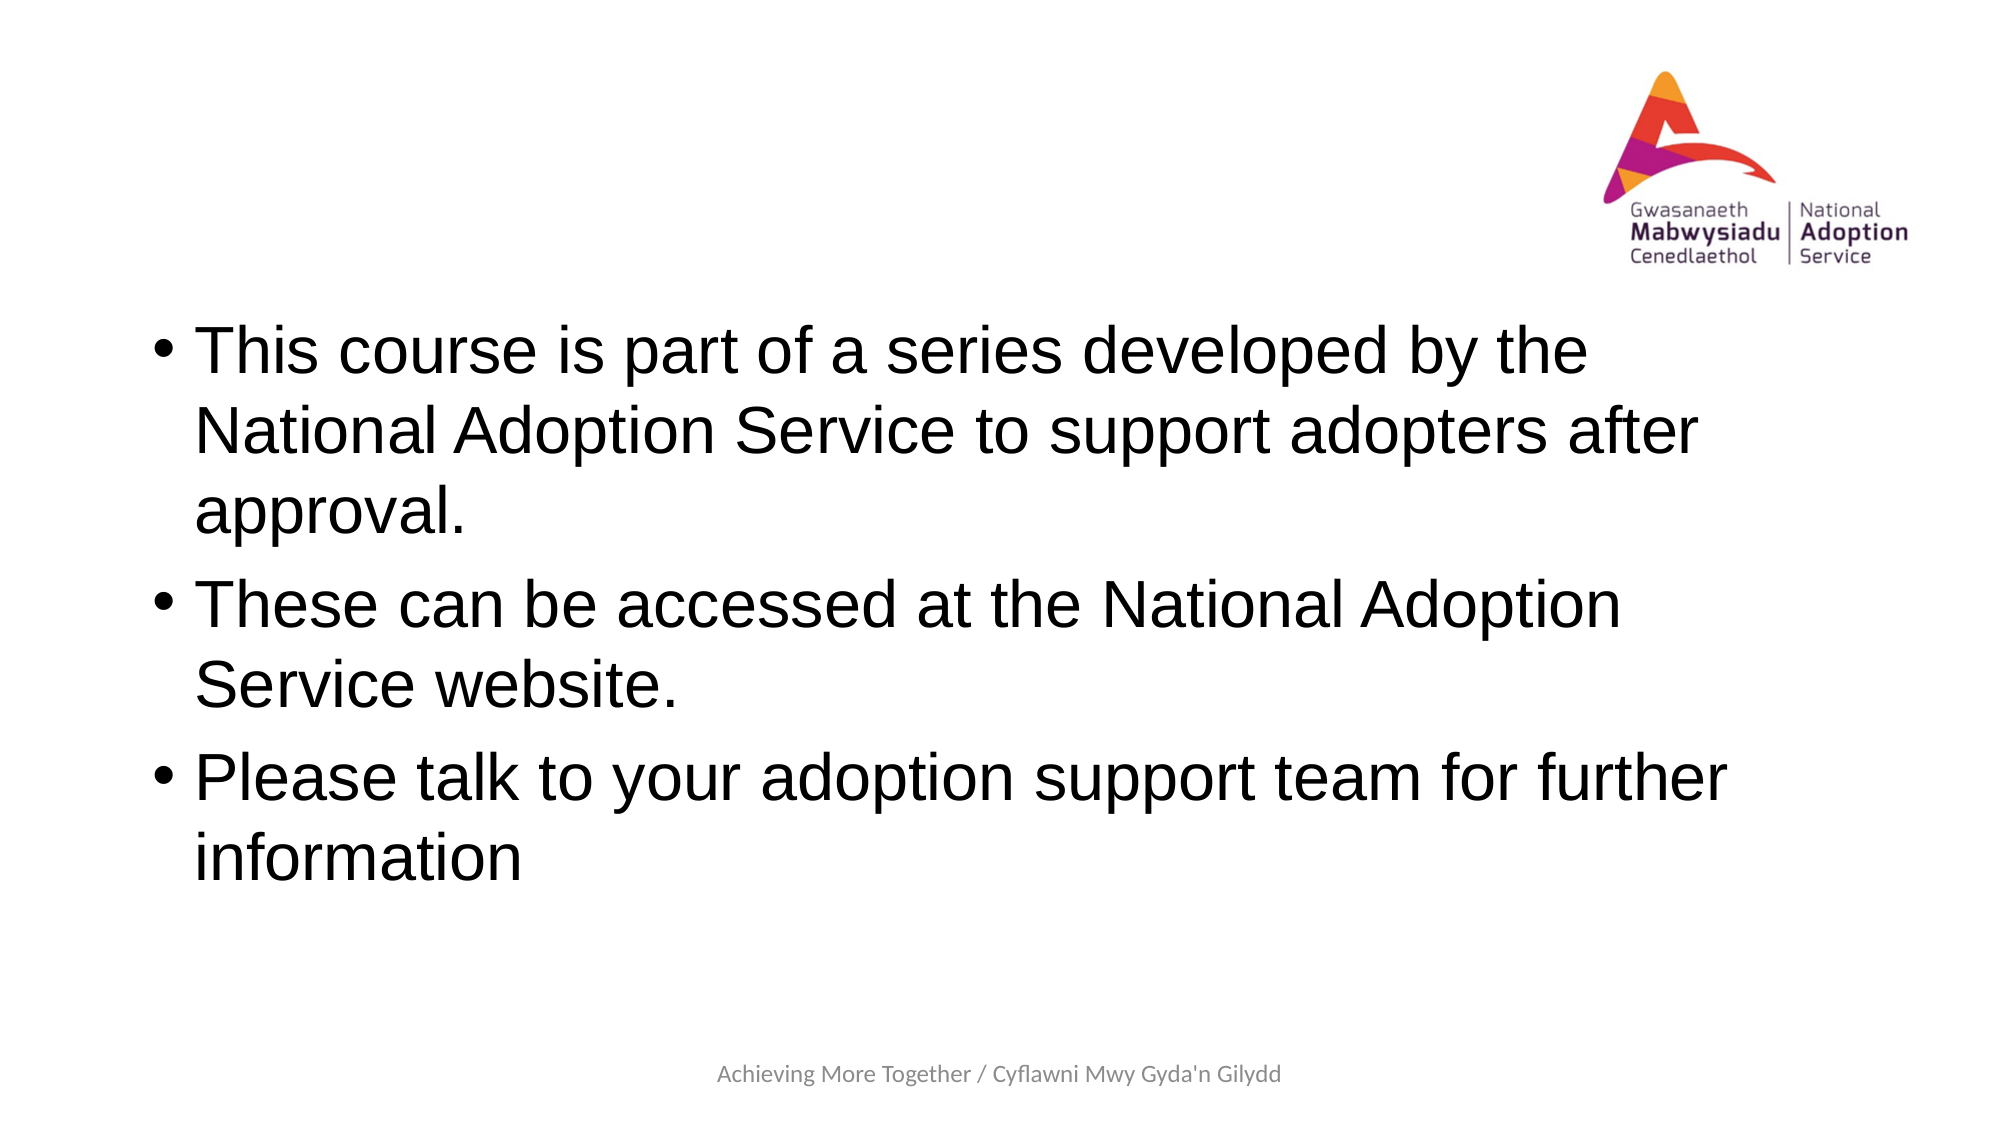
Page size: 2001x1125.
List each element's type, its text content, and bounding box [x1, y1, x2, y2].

list This course is part of a series developed by the National Adoption Service to support adopters after approval. These can be accessed at the National Adoption Service website. Please talk to your adoption support team for further information [137, 299, 1863, 1014]
picture [1502, 0, 2000, 376]
footer Achieving More Together / Cyflawni Mwy Gyda'n Gilydd [662, 1042, 1338, 1103]
